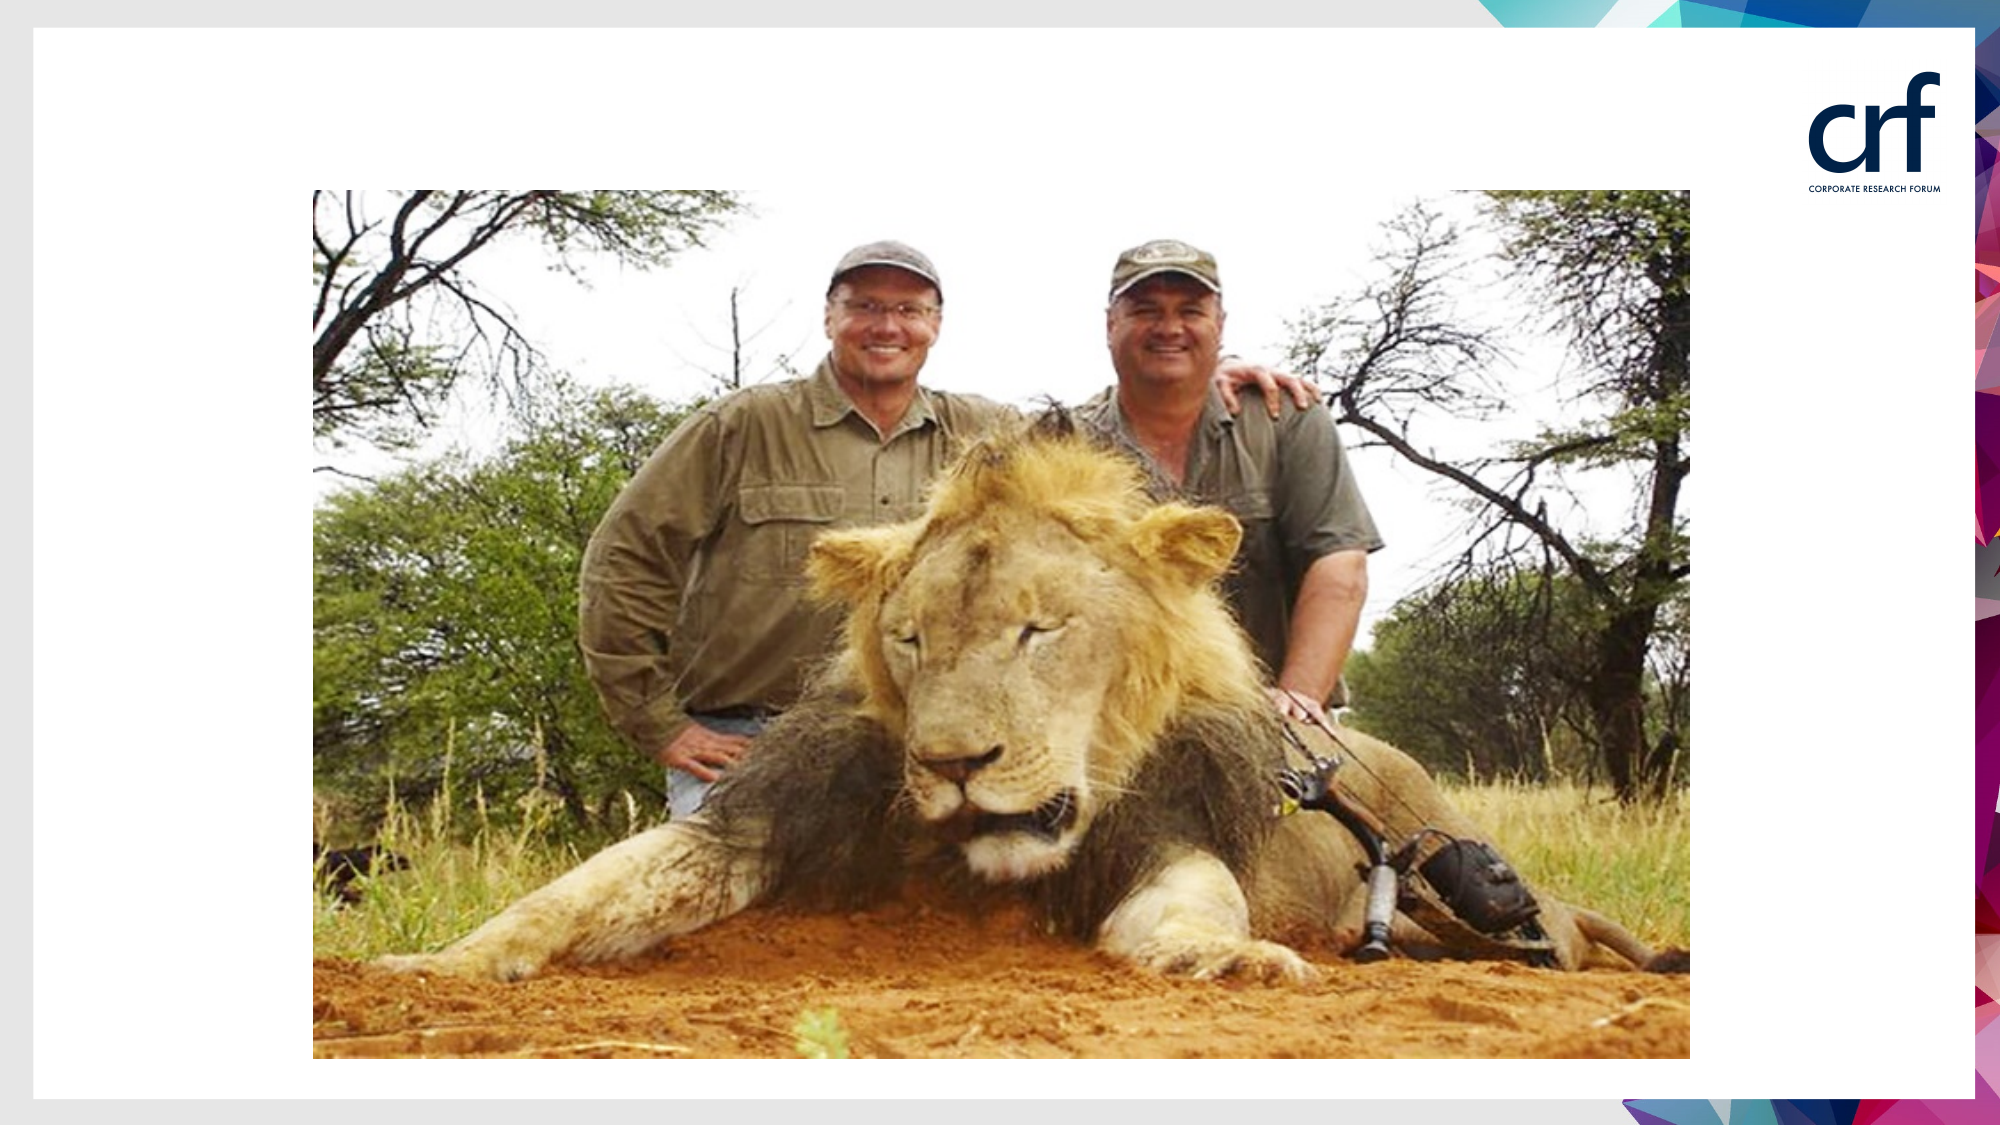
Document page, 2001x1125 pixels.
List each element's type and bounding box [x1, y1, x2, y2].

list [313, 190, 1690, 1059]
picture [0, 0, 2000, 1125]
